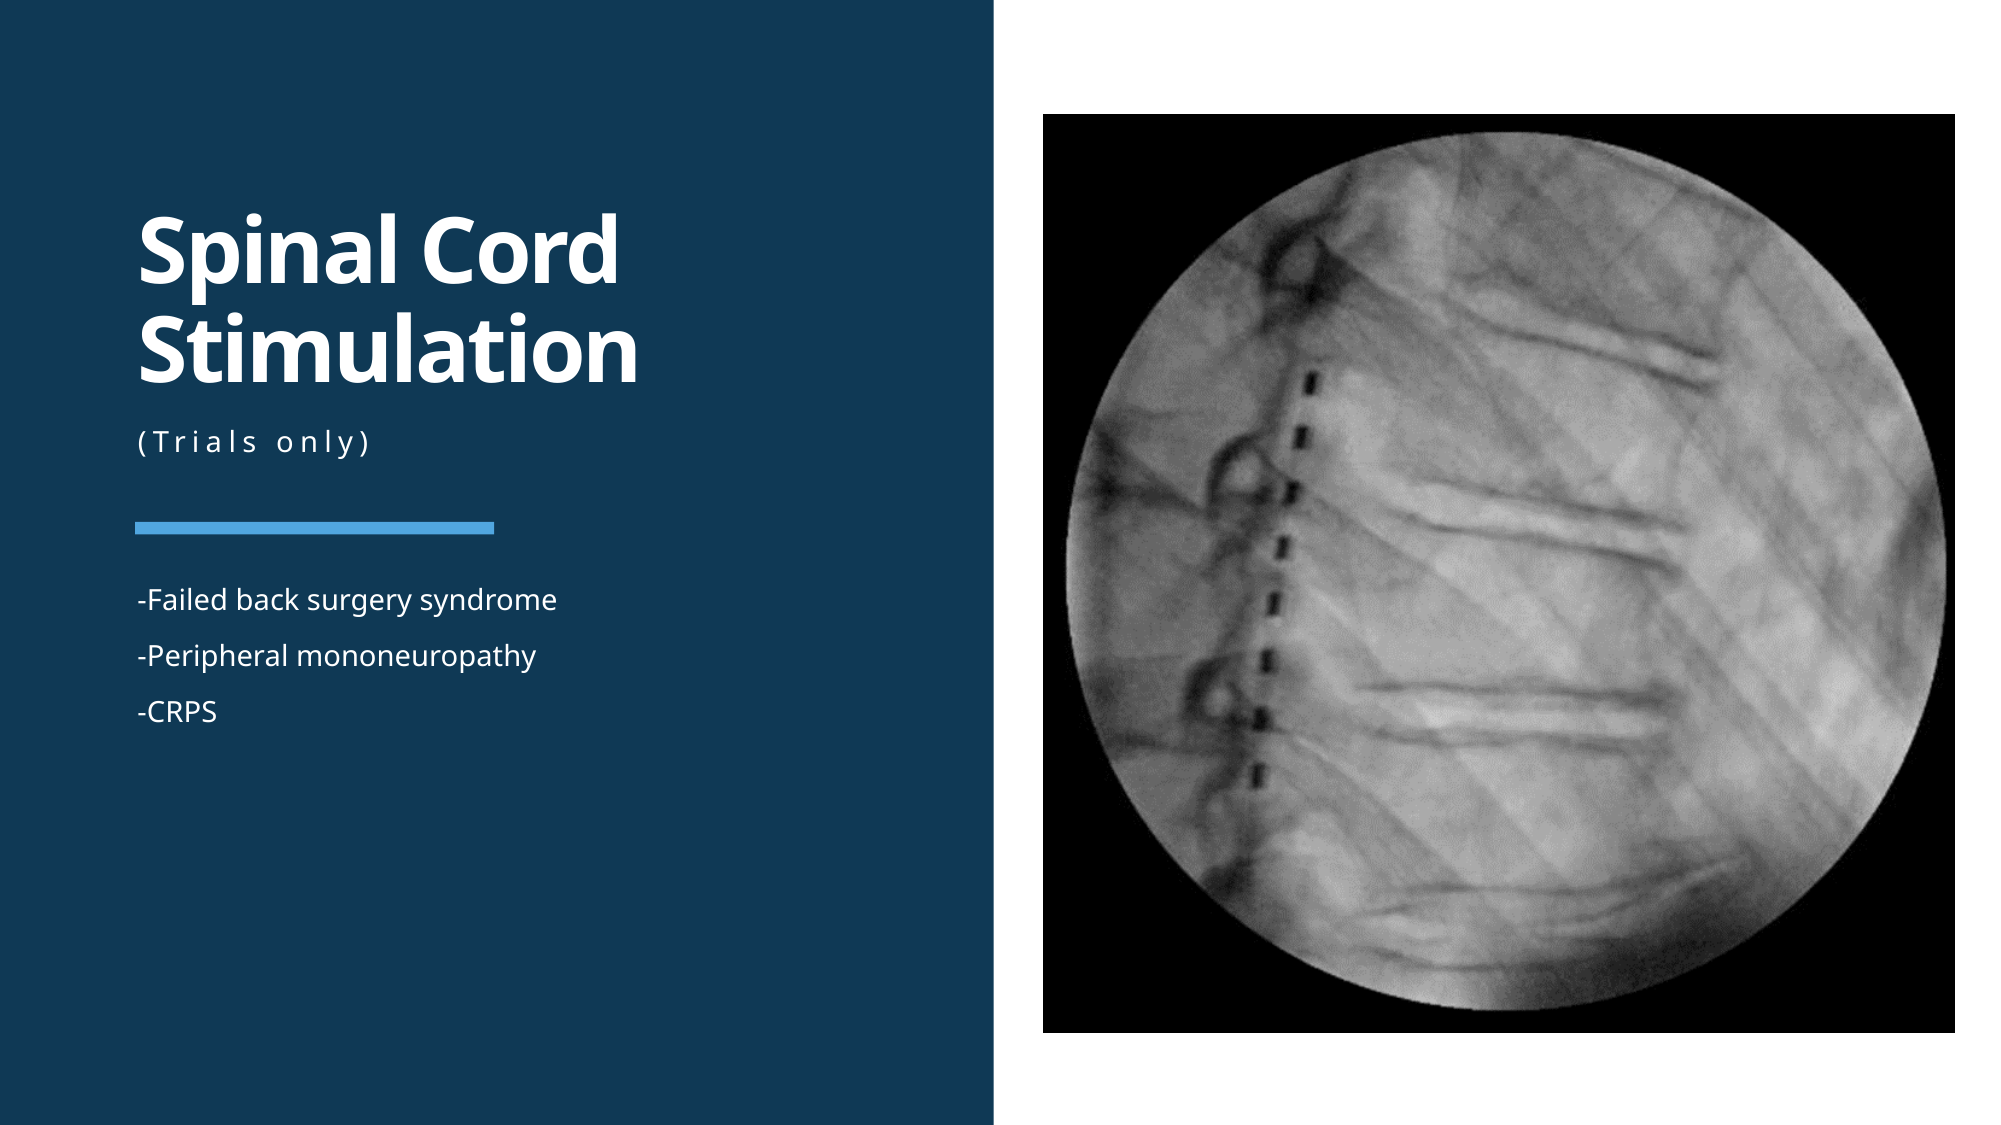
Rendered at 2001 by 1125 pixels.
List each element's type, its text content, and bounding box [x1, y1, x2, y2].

list -Failed back surgery syndrome -Peripheral mononeuropathy -CRPS [137, 573, 796, 995]
title Spinal Cord Stimulation [137, 180, 796, 410]
list (Trials only) [137, 420, 796, 519]
picture [1043, 114, 1955, 1033]
